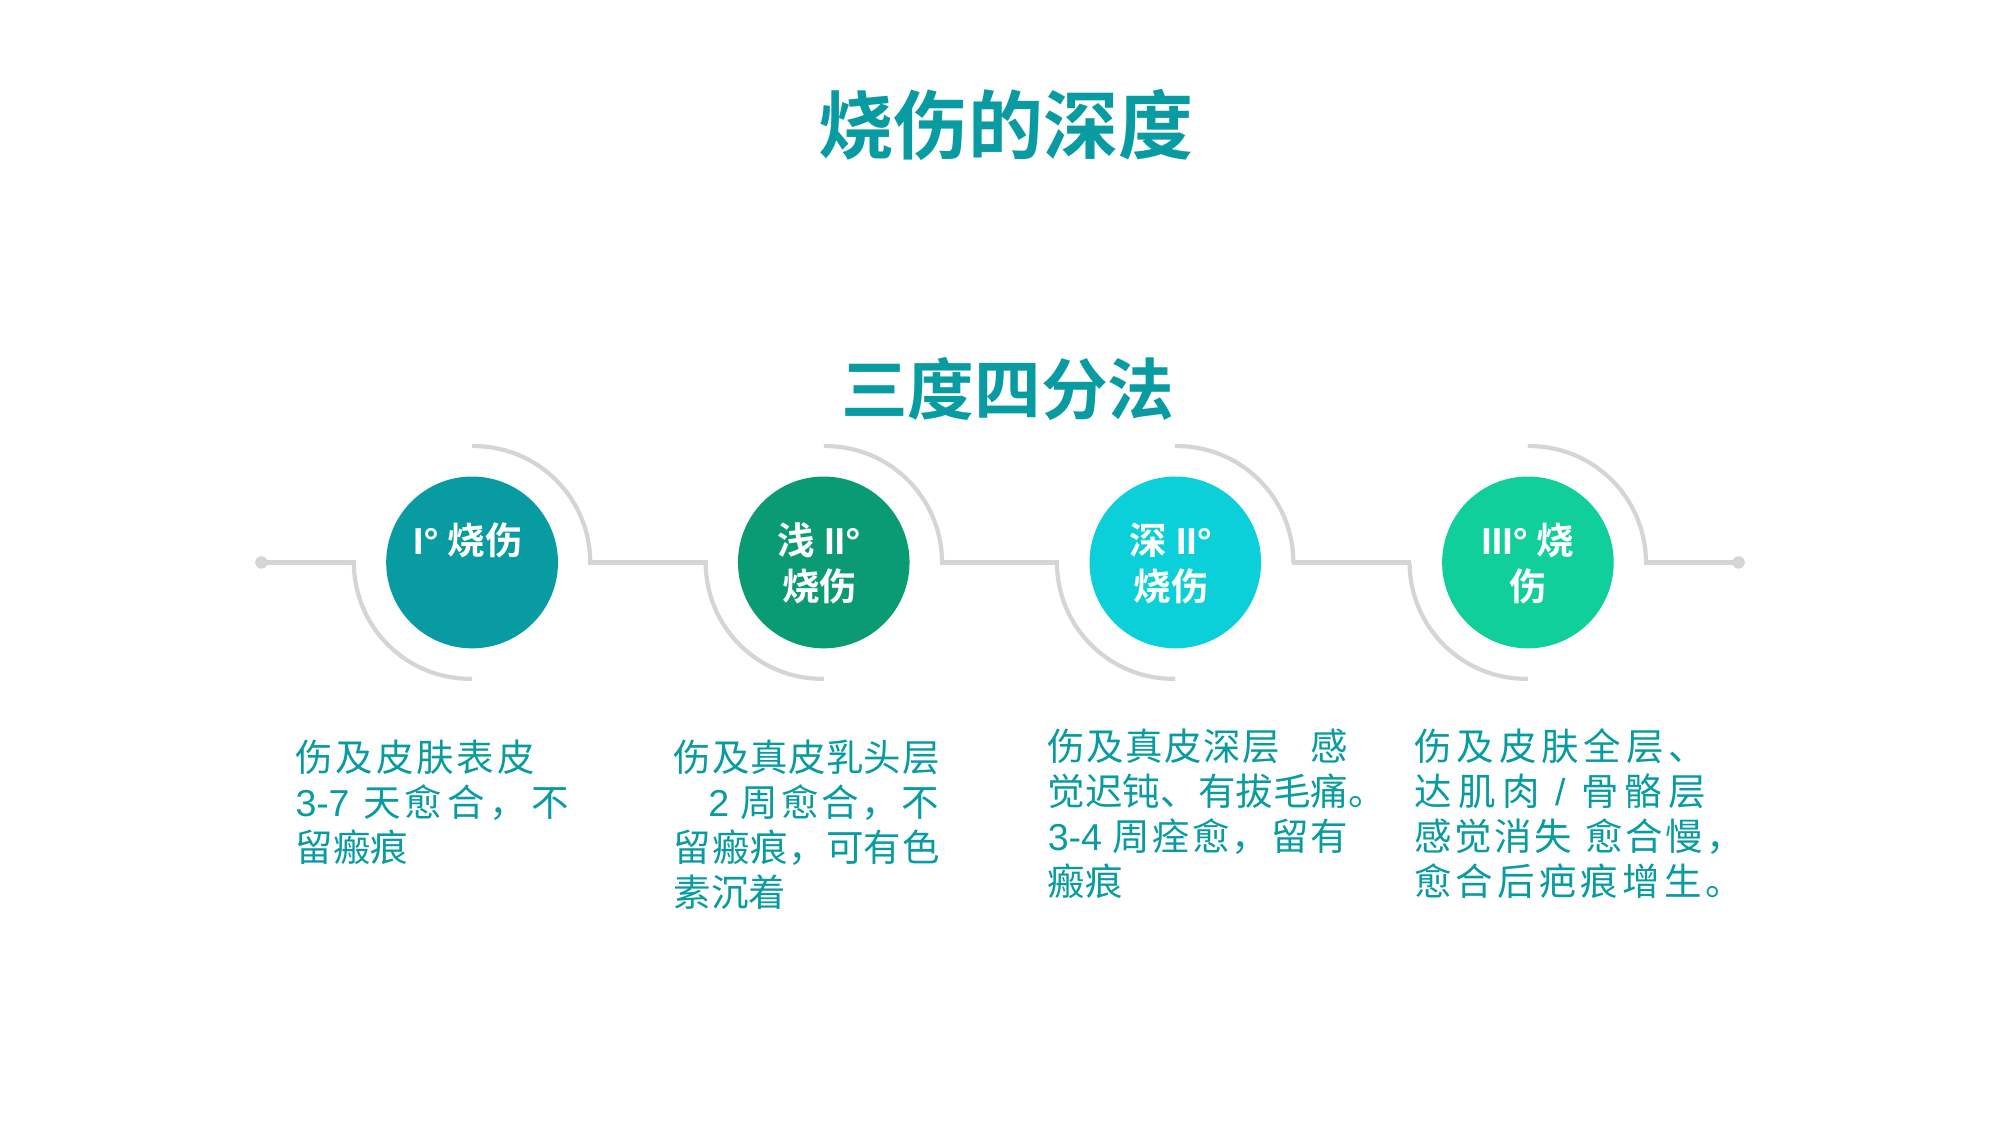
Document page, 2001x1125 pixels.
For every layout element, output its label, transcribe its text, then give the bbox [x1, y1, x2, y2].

text_box 伤及皮肤表皮 3-7天愈合，不留瘢痕 [280, 726, 584, 877]
text_box 伤及皮肤全层、达肌肉/骨骼层 感觉消失 愈合慢，愈合后疤痕增生。 [1399, 715, 1721, 911]
text_box 三度四分法 [826, 340, 1205, 446]
text_box 伤及真皮深层 感觉迟钝、有拔毛痛。3-4周痊愈，留有瘢痕 [1033, 715, 1363, 911]
text_box 伤及真皮乳头层 2周愈合，不留瘢痕，可有色素沉着 [659, 726, 955, 922]
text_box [261, 446, 1739, 679]
title 烧伤的深度 [368, 35, 1645, 223]
